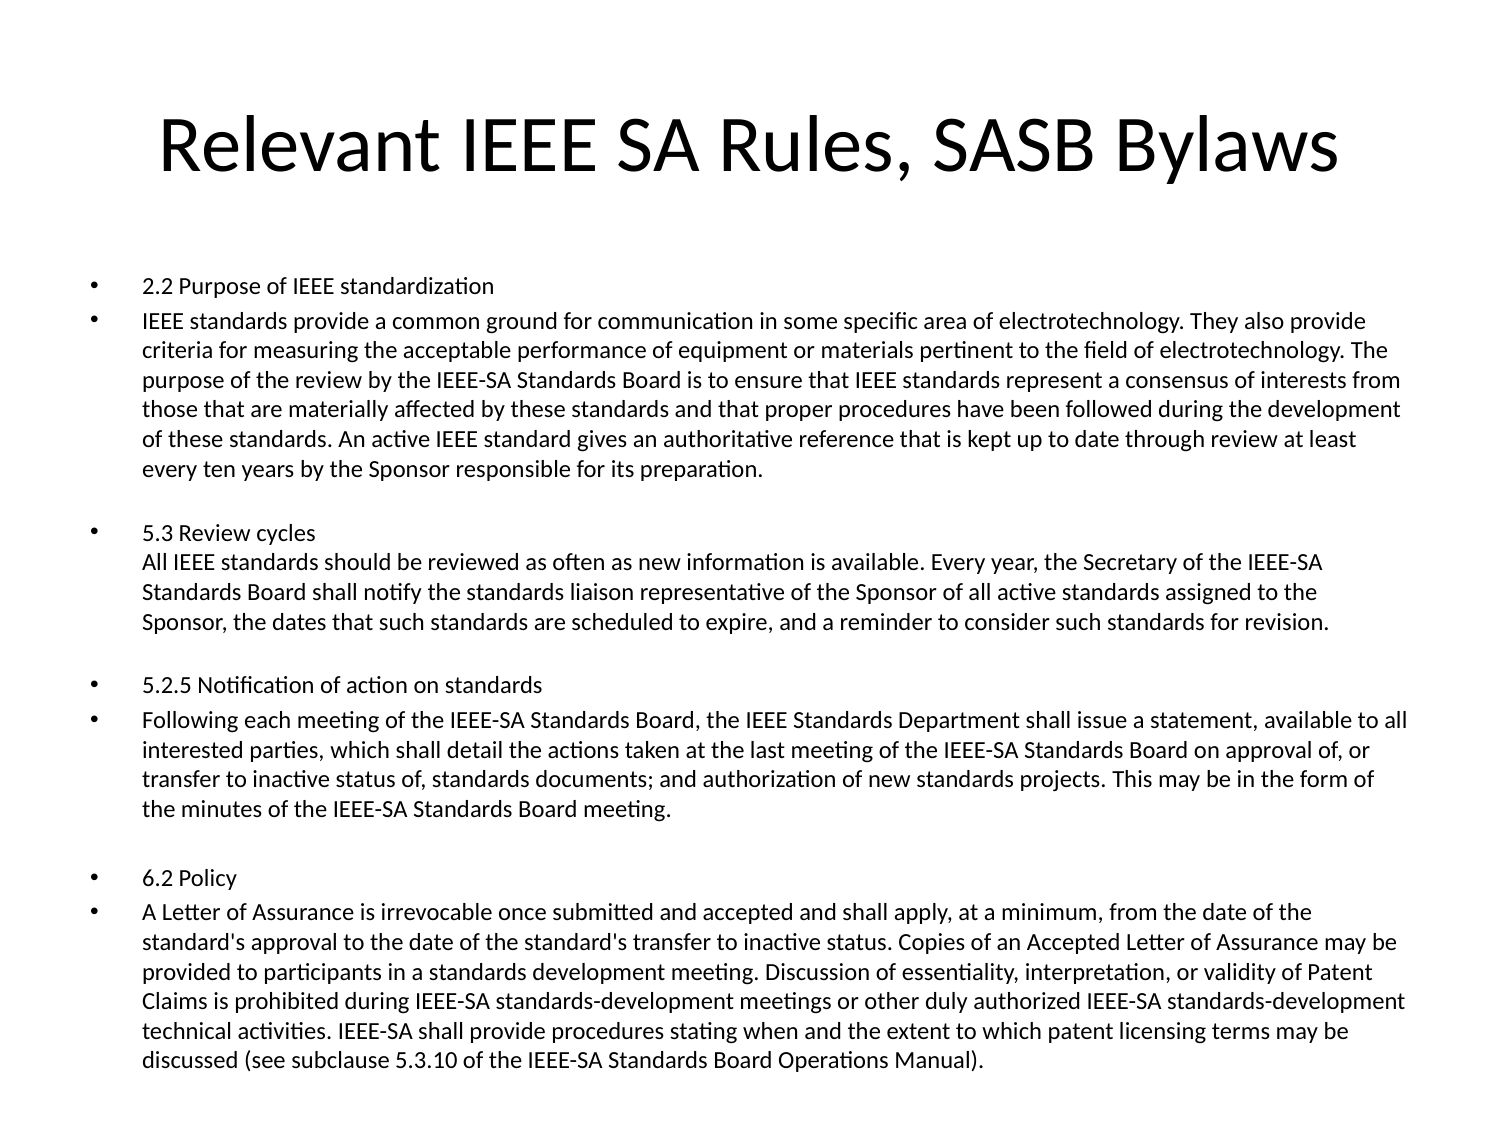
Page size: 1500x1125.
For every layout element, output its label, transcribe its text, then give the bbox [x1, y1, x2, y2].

title Relevant IEEE SA Rules, SASB Bylaws [75, 45, 1425, 233]
list 2.2 Purpose of IEEE standardization IEEE standards provide a common ground for communication in some specific area of electrotechnology. They also provide criteria for measuring the acceptable performance of equipment or materials pertinent to the field of electrotechnology. The purpose of the review by the IEEE-SA Standards Board is to ensure that IEEE standards represent a consensus of interests from those that are materially affected by these standards and that proper procedures have been followed during the development of these standards. An active IEEE standard gives an authoritative reference that is kept up to date through review at least every ten years by the Sponsor responsible for its preparation. 5.3 Review cycles All IEEE standards should be reviewed as often as new information is available. Every year, the Secretary of the IEEE-SA Standards Board shall notify the standards liaison representative of the Sponsor of all active standards assigned to the Sponsor, the dates that such standards are scheduled to expire, and a reminder to consider such standards for revision. 5.2.5 Notification of action on standards Following each meeting of the IEEE-SA Standards Board, the IEEE Standards Department shall issue a statement, available to all interested parties, which shall detail the actions taken at the last meeting of the IEEE-SA Standards Board on approval of, or transfer to inactive status of, standards documents; and authorization of new standards projects. This may be in the form of the minutes of the IEEE-SA Standards Board meeting. 6.2 Policy A Letter of Assurance is irrevocable once submitted and accepted and shall apply, at a minimum, from the date of the standard's approval to the date of the standard's transfer to inactive status. Copies of an Accepted Letter of Assurance may be provided to participants in a standards development meeting. Discussion of essentiality, interpretation, or validity of Patent Claims is prohibited during IEEE-SA standards-development meetings or other duly authorized IEEE-SA standards-development technical activities. IEEE-SA shall provide procedures stating when and the extent to which patent licensing terms may be discussed (see subclause 5.3.10 of the IEEE-SA Standards Board Operations Manual). [75, 262, 1425, 1088]
